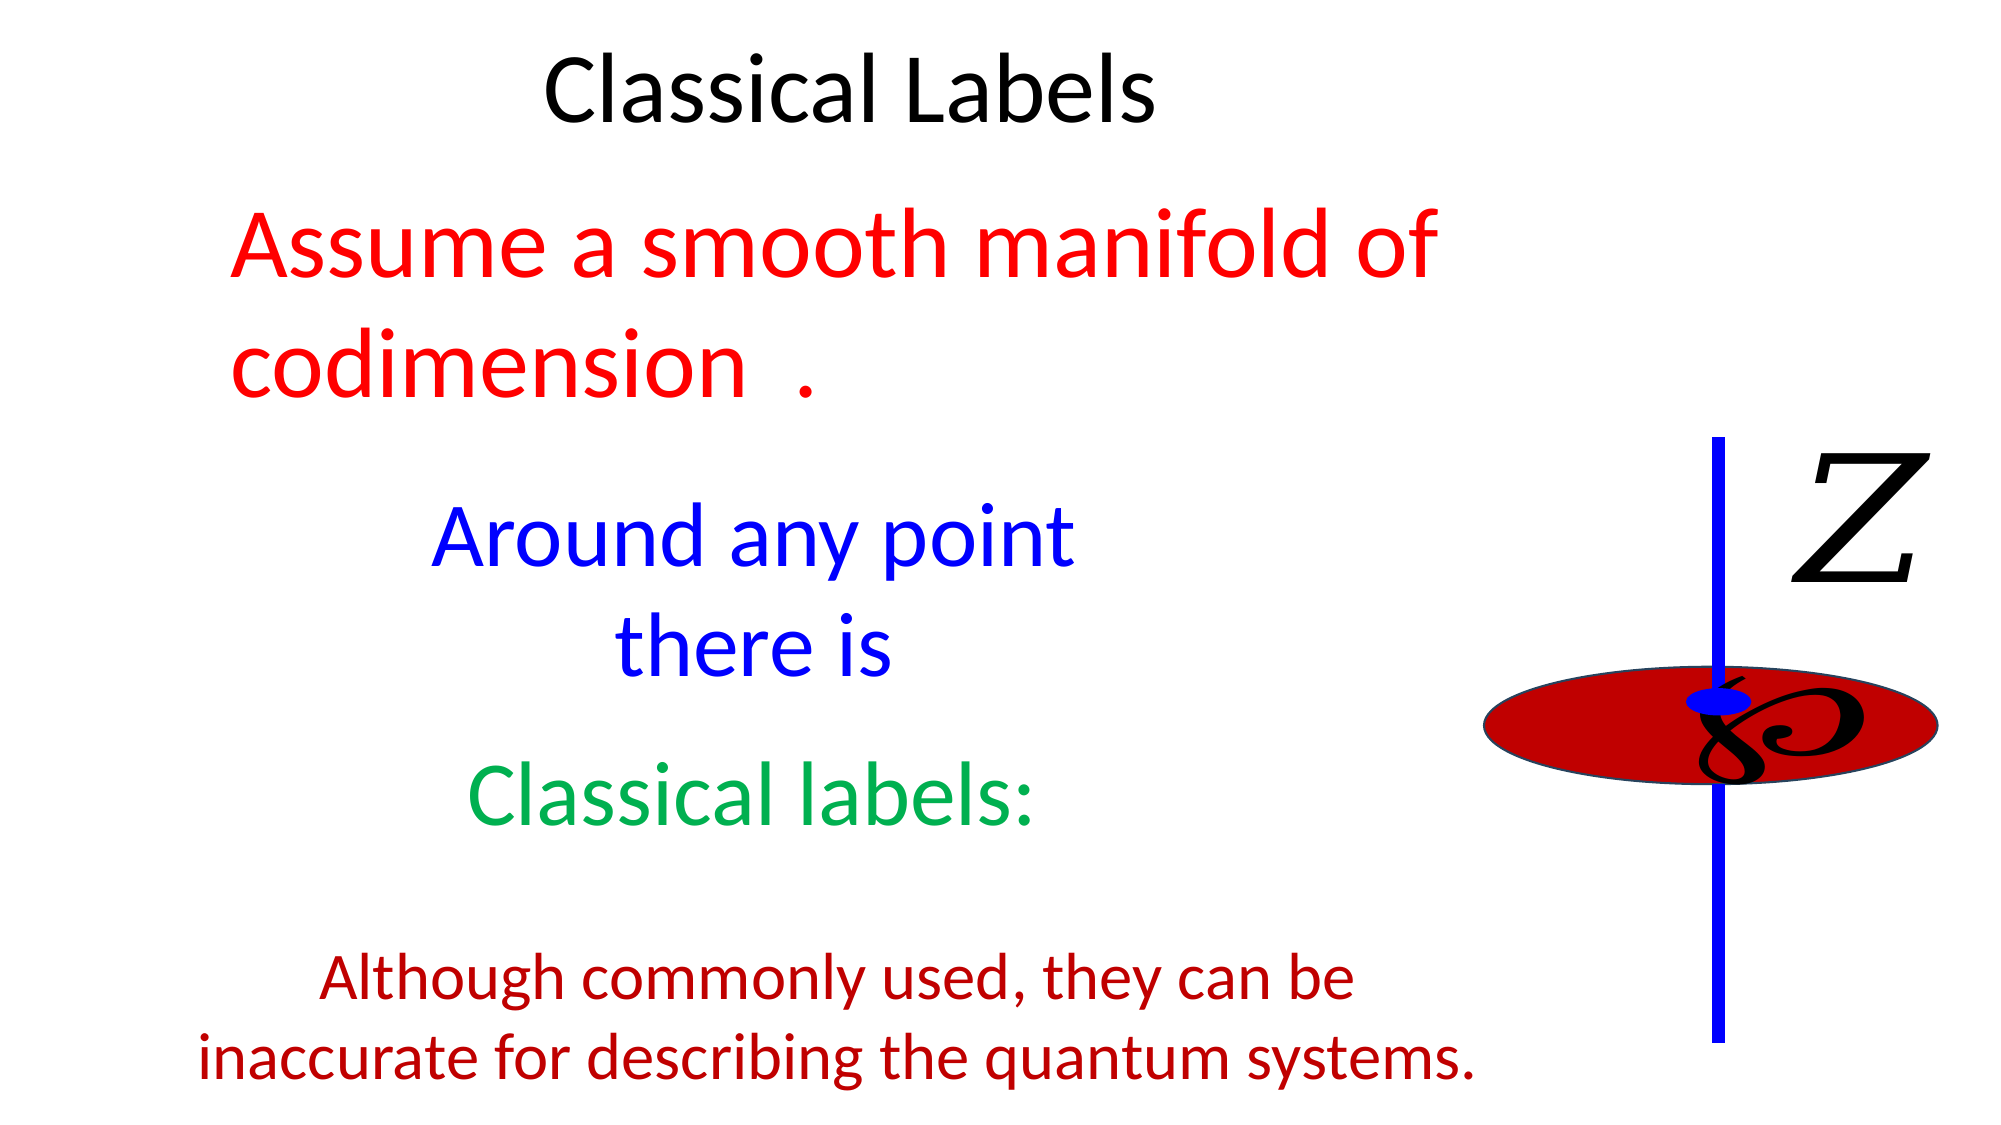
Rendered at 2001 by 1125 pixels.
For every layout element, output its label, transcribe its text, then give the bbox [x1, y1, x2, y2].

text_box Although commonly used, they can be inaccurate for describing the quantum systems. [179, 925, 1496, 1100]
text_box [1483, 427, 1945, 1043]
text_box Classical Labels [528, 15, 1257, 151]
